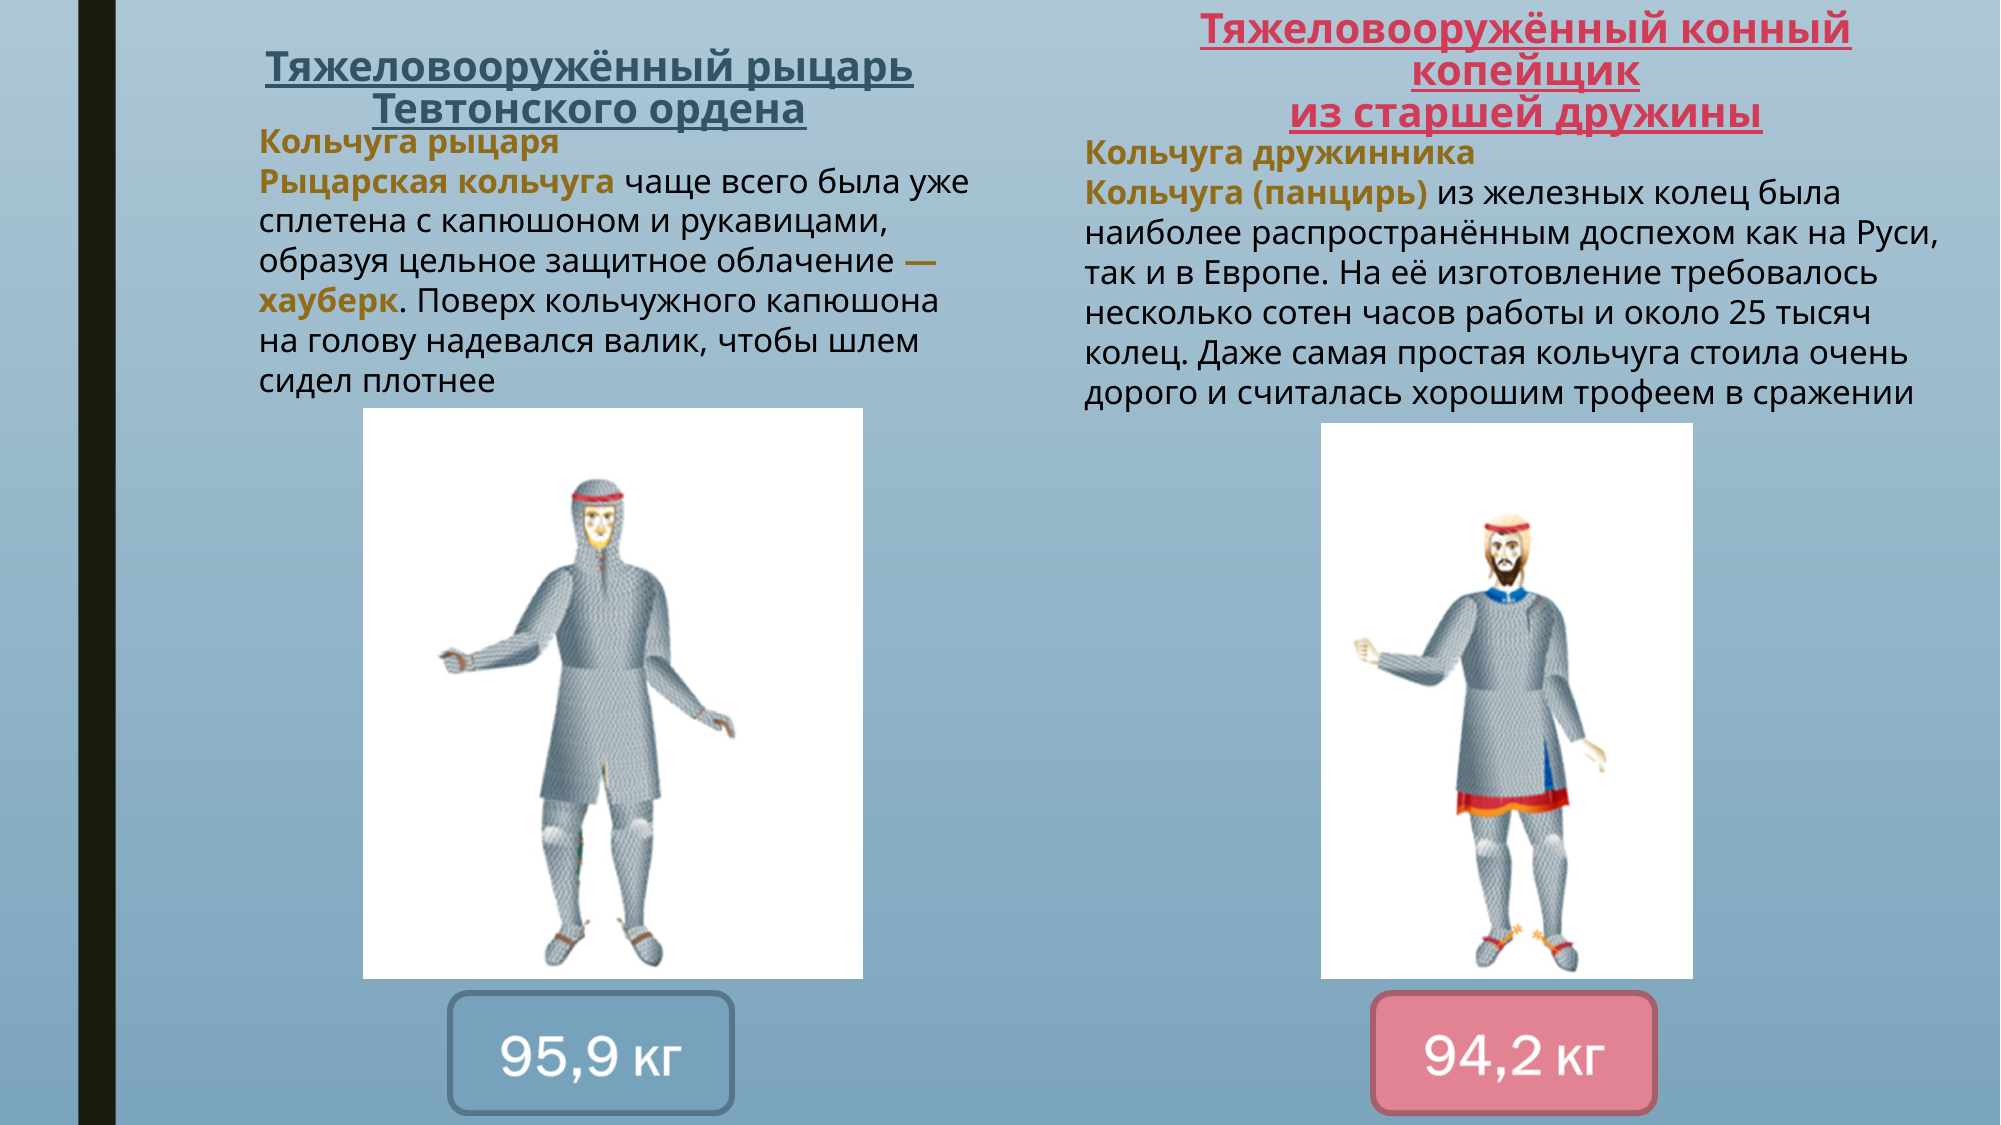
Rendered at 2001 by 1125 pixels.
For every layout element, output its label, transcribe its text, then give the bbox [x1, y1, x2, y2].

picture [363, 408, 863, 979]
text_box Кольчуга рыцаря Рыцарская кольчуга чаще всего была уже сплетена с капюшоном и рукавицами, образуя цельное защитное облачение — хауберк. Поверх кольчужного капюшона на голову надевался валик, чтобы шлем сидел плотнее [243, 112, 992, 447]
text_box Тяжеловооружённый рыцарь Тевтонского ордена [224, 46, 954, 182]
picture [444, 987, 738, 1125]
picture [1321, 423, 1693, 979]
picture [1367, 987, 1661, 1125]
text_box Тяжеловооружённый конный копейщик из старшей дружины [1117, 50, 1934, 124]
text_box Кольчуга дружинника Кольчуга (панцирь) из железных колец была наиболее распространённым доспехом как на Руси, так и в Европе. На её изготовление требовалось несколько сотен часов работы и около 25 тысяч колец. Даже самая простая кольчуга стоила очень дорого и считалась хорошим трофеем в сражении [1069, 124, 1960, 419]
